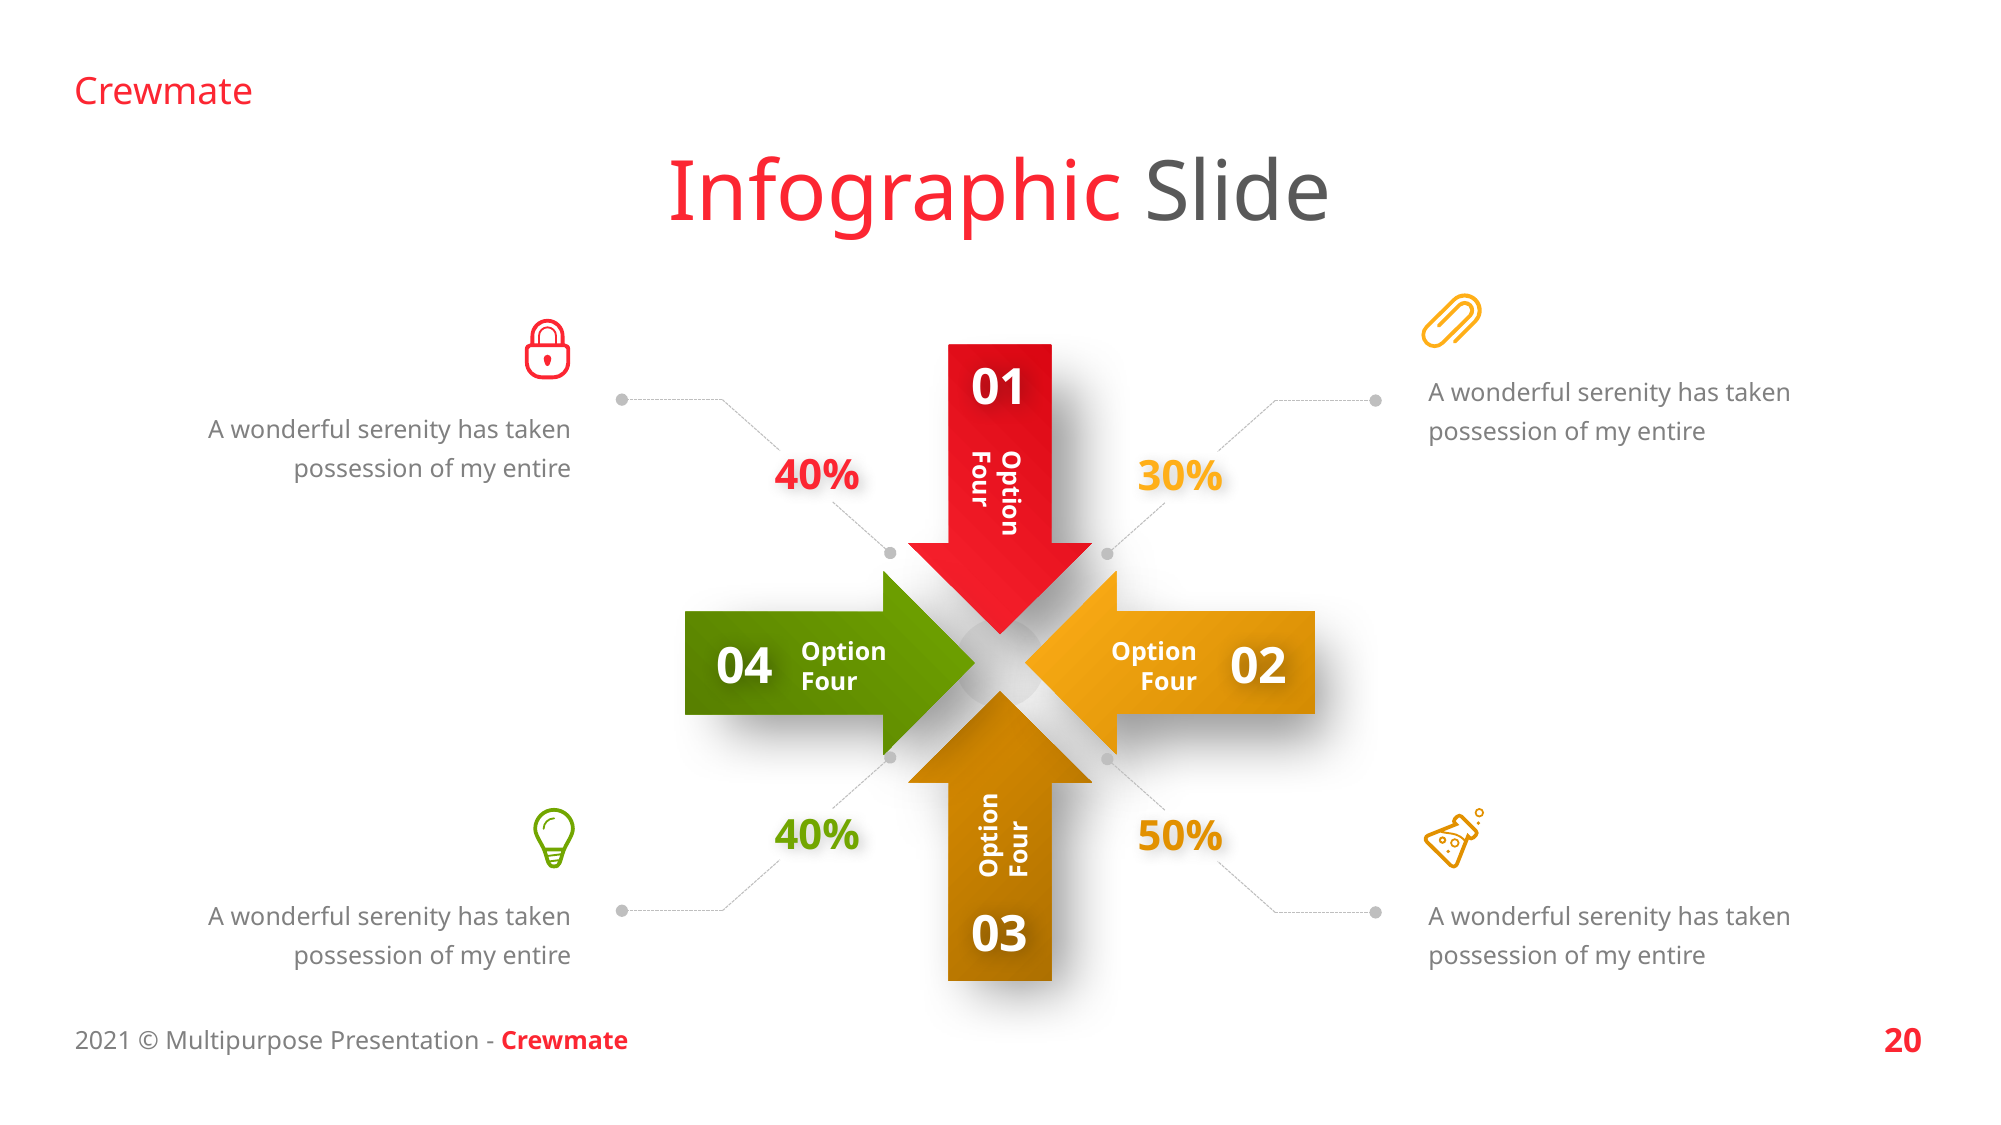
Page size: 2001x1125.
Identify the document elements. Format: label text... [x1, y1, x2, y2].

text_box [685, 344, 1315, 981]
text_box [166, 318, 892, 553]
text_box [1106, 759, 1871, 1036]
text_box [1106, 293, 1851, 554]
text_box Infographic Slide [540, 129, 1460, 245]
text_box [166, 757, 892, 1035]
